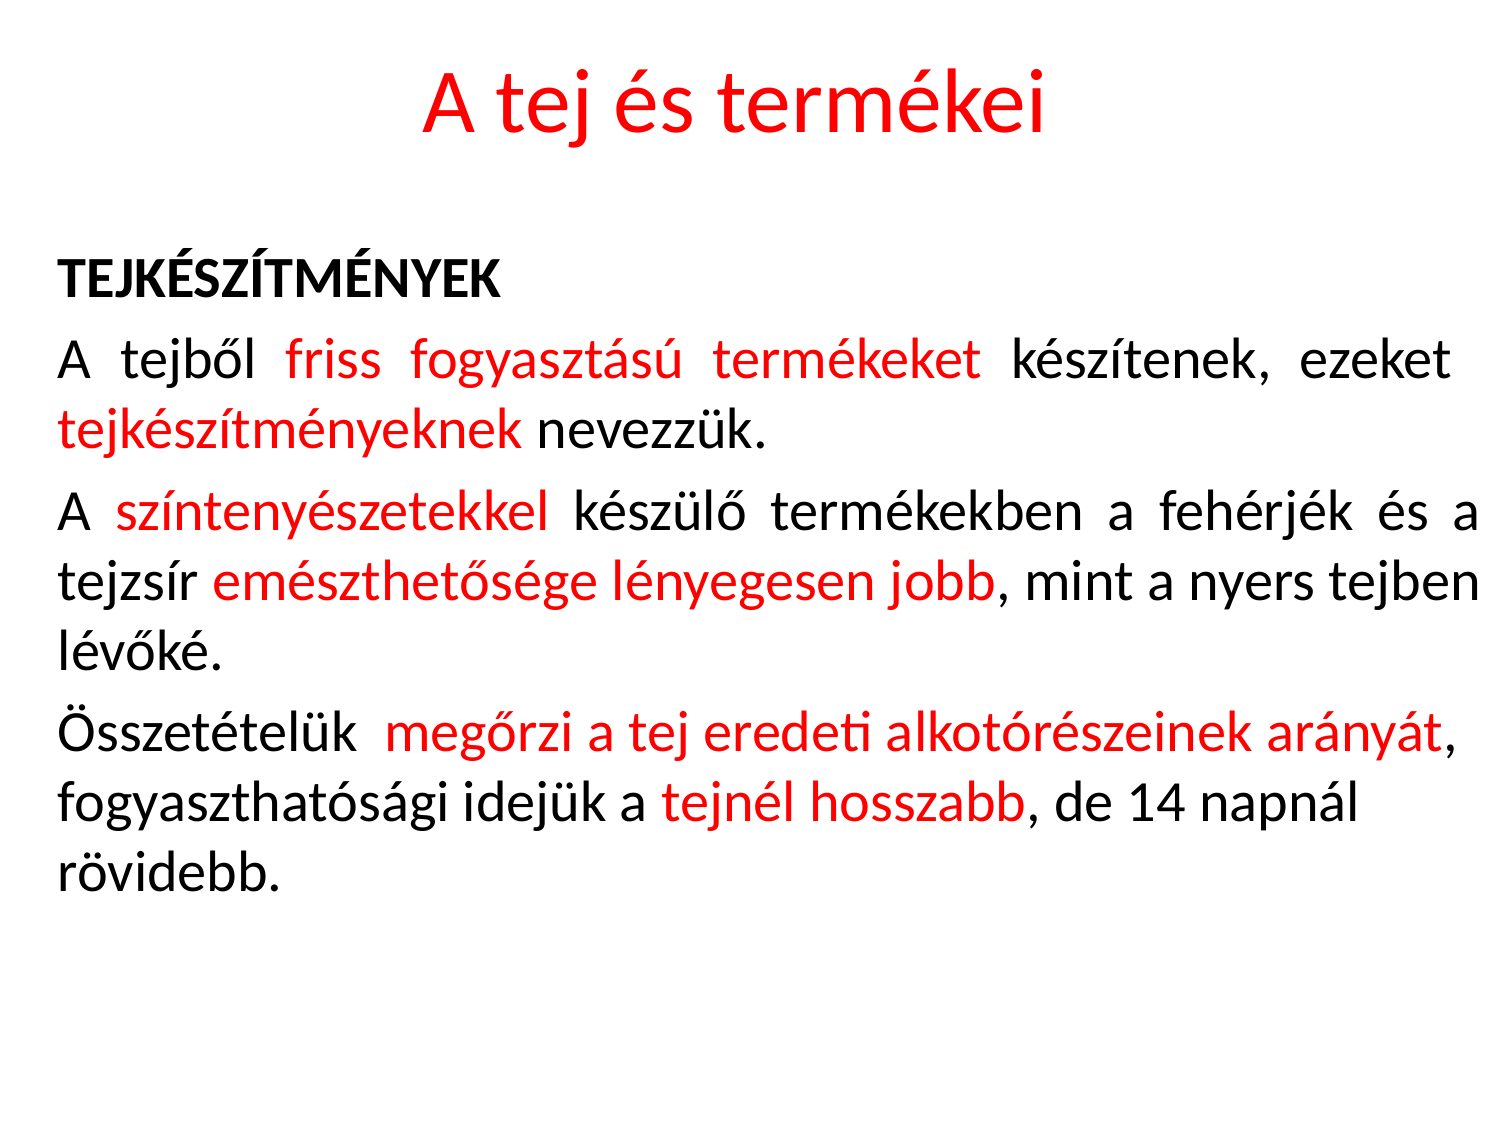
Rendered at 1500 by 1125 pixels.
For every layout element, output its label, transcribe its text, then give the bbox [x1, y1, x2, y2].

list TEJKÉSZÍTMÉNYEK A tejből friss fogyasztású termékeket készítenek, ezeket tejkészítményeknek nevezzük. A színtenyészetekkel készülő termékekben a fehérjék és a tejzsír emészthetősége lényegesen jobb, mint a nyers tejben lévőké. Összetételük megőrzi a tej eredeti alkotórészeinek arányát, fogyaszthatósági idejük a tejnél hosszabb, de 14 napnál rövidebb. [42, 231, 1496, 1125]
title A tej és termékei [0, 19, 1471, 173]
